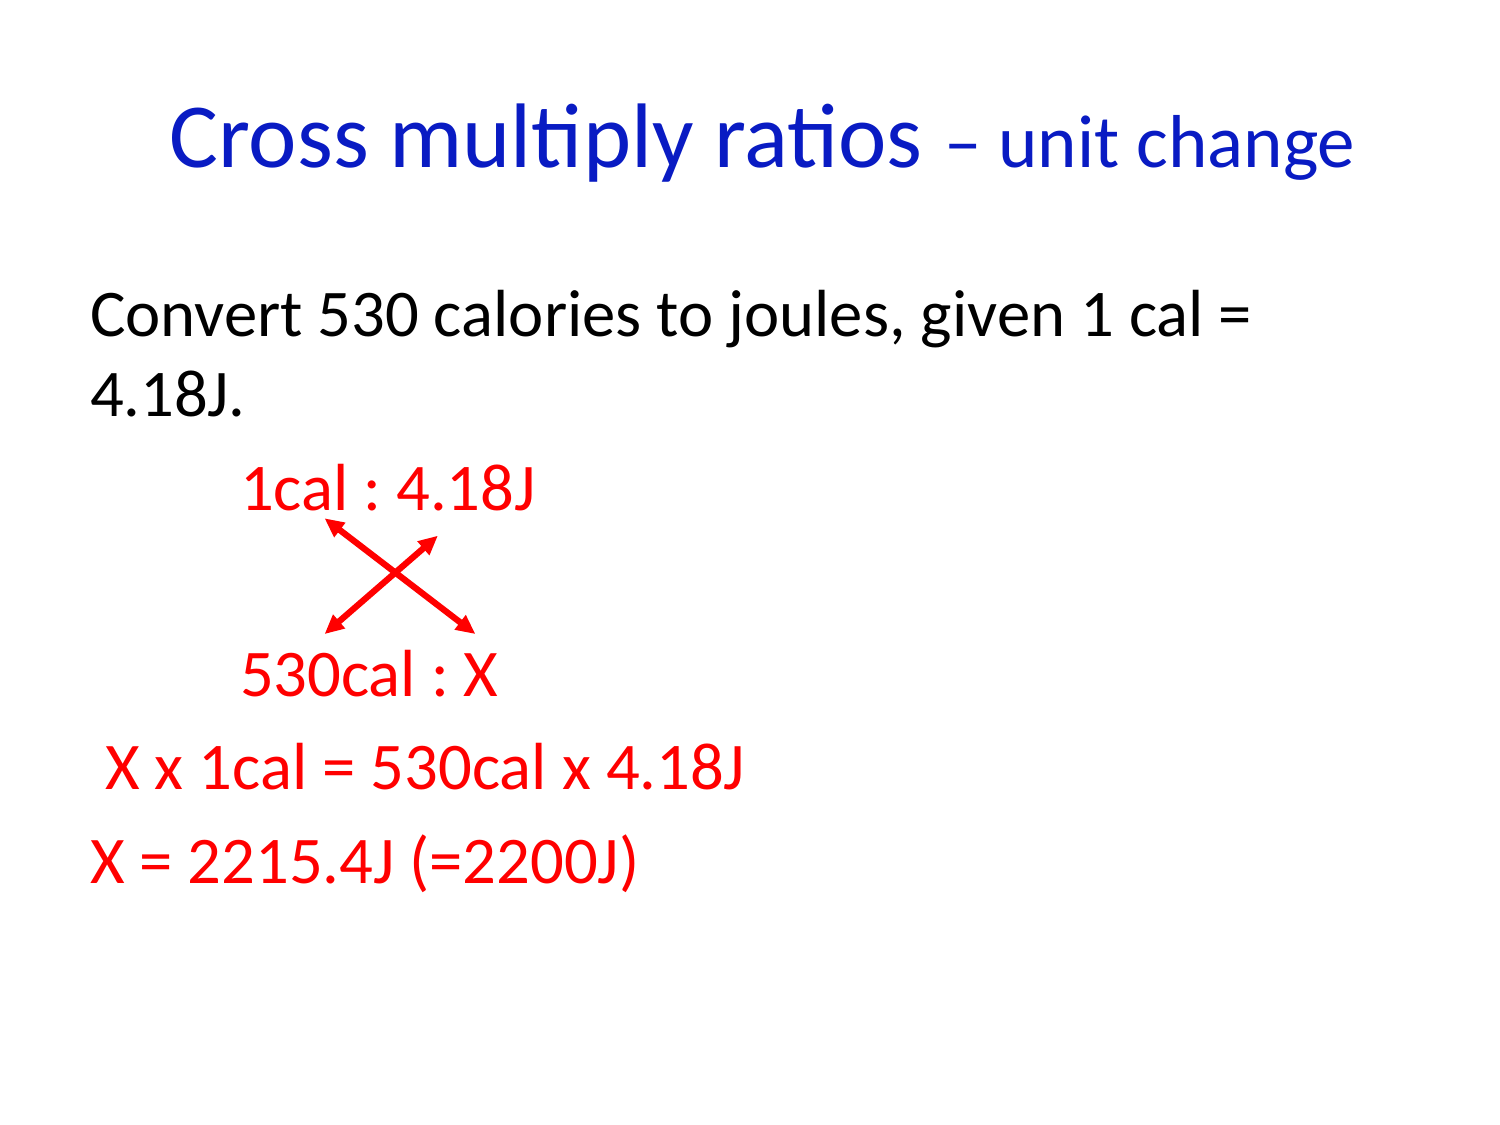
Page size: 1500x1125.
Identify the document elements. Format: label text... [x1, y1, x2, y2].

title Cross multiply ratios – unit change [87, 37, 1438, 225]
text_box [324, 535, 438, 634]
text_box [324, 518, 476, 634]
